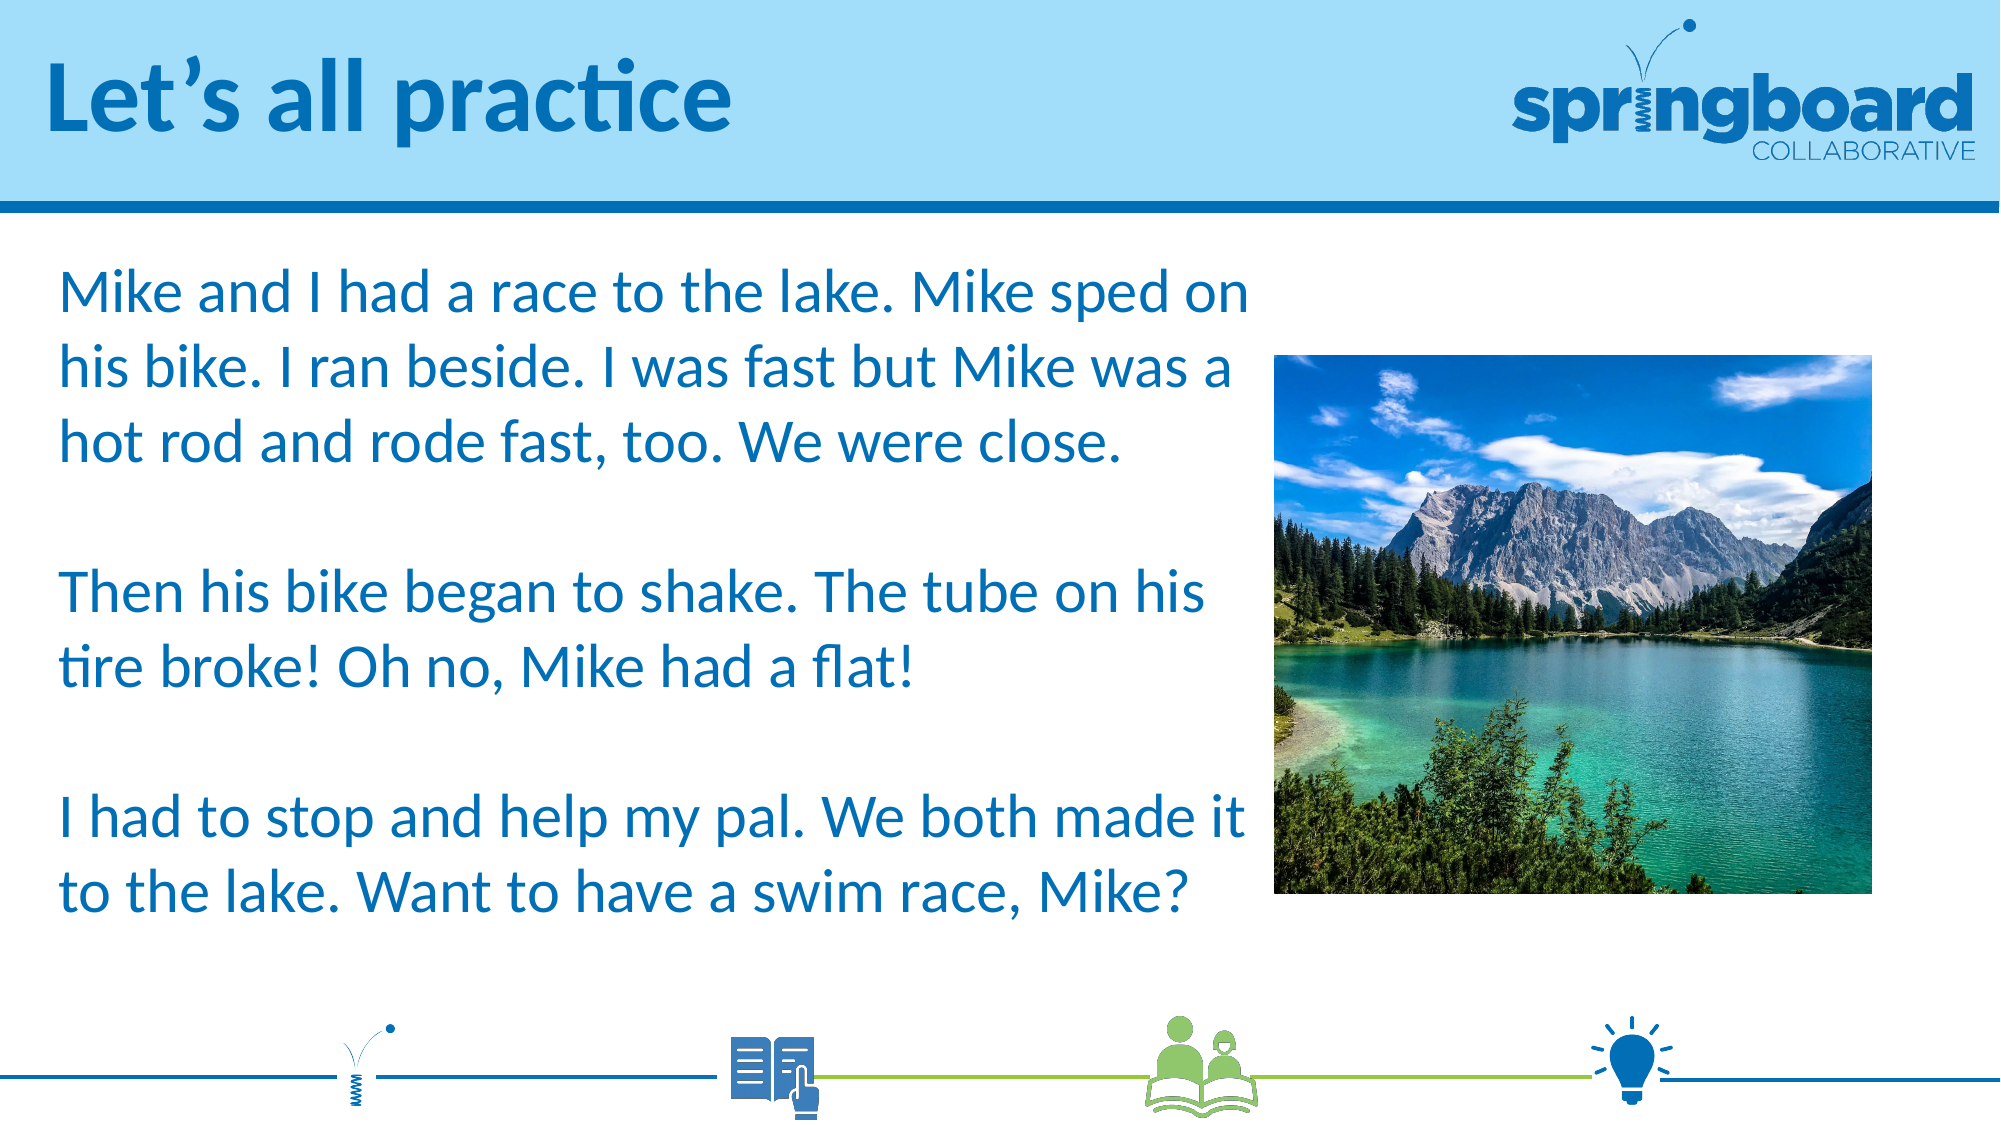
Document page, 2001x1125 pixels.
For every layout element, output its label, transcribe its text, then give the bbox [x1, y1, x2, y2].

picture [1273, 355, 1873, 894]
picture [731, 1037, 819, 1120]
title Let’s all practice [0, 0, 2000, 196]
picture [1145, 1016, 1258, 1118]
picture [1591, 1016, 1673, 1105]
text_box Mike and I had a race to the lake. Mike sped on his bike. I ran beside. I was fast but Mike was a hot rod and rode fast, too. We were close. Then his bike began to shake. The tube on his tire broke! Oh no, Mike had a flat! I had to stop and help my pal. We both made it to the lake. Want to have a swim race, Mike? [43, 235, 1275, 1015]
picture [343, 1024, 395, 1106]
